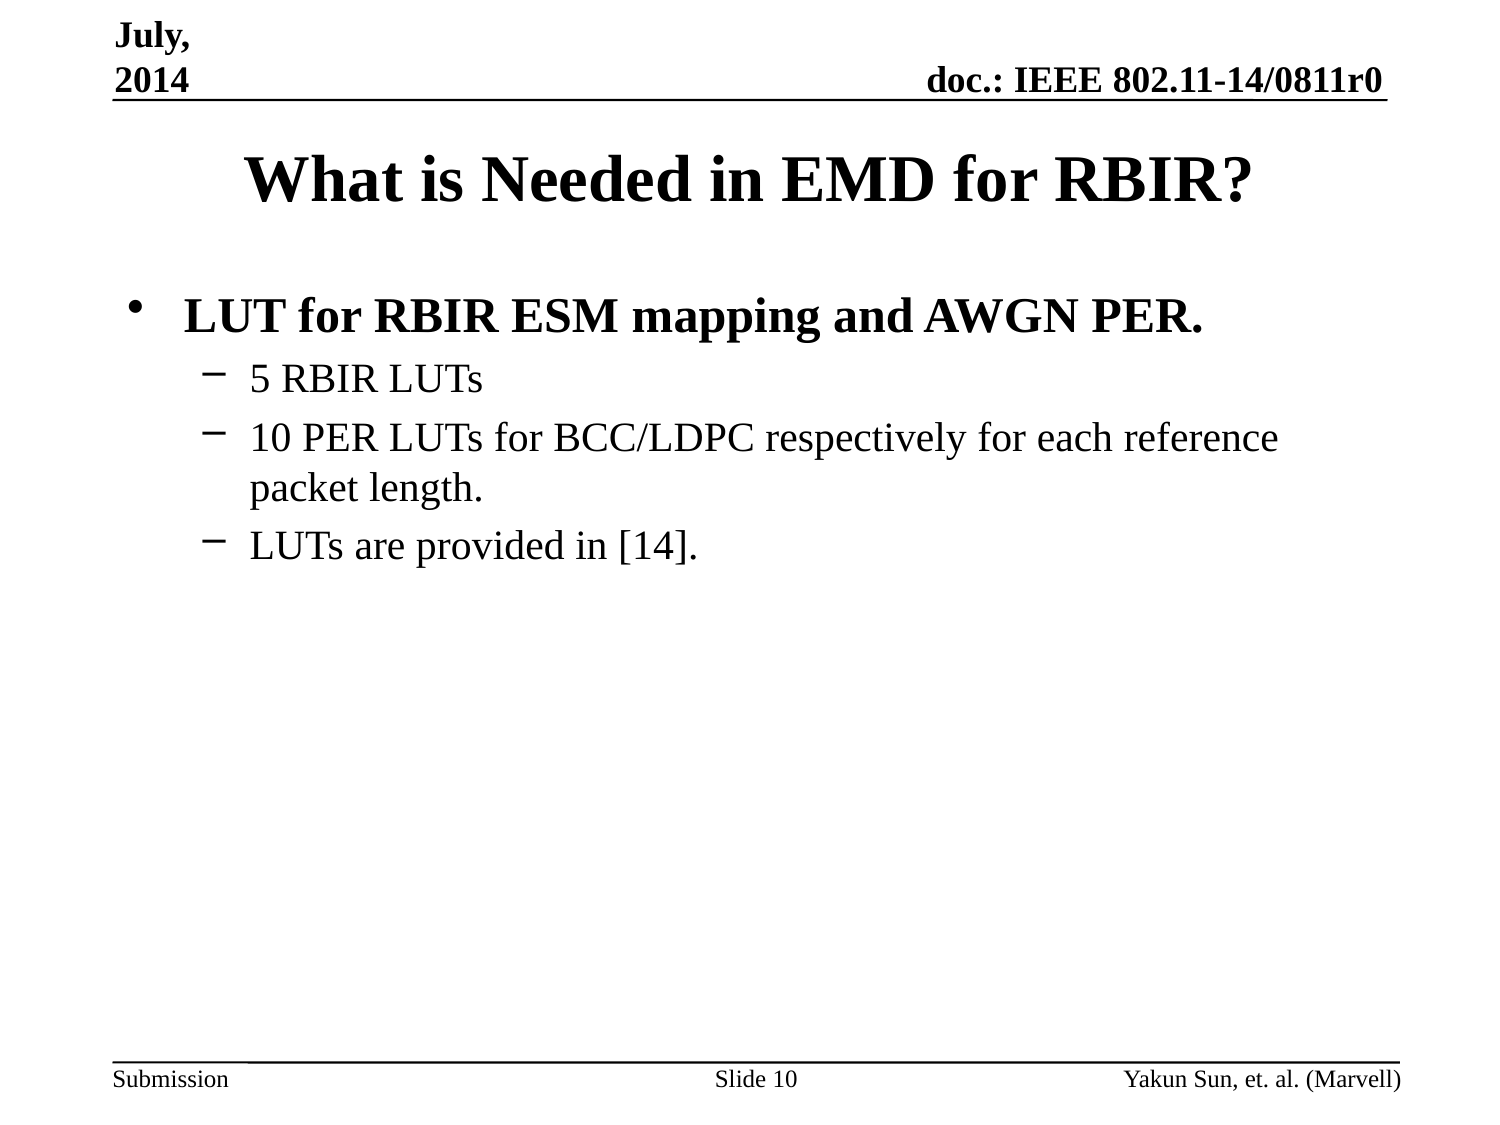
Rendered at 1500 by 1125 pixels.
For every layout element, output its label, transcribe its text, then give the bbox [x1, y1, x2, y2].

footer Yakun Sun, et. al. (Marvell) [1119, 1062, 1402, 1093]
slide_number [114, 54, 268, 101]
slide_number Slide 10 [712, 1062, 800, 1093]
list LUT for RBIR ESM mapping and AWGN PER. 5 RBIR LUTs 10 PER LUTs for BCC/LDPC respectively for each reference packet length. LUTs are provided in [14]. [112, 274, 1388, 1038]
title What is Needed in EMD for RBIR? [112, 112, 1388, 238]
